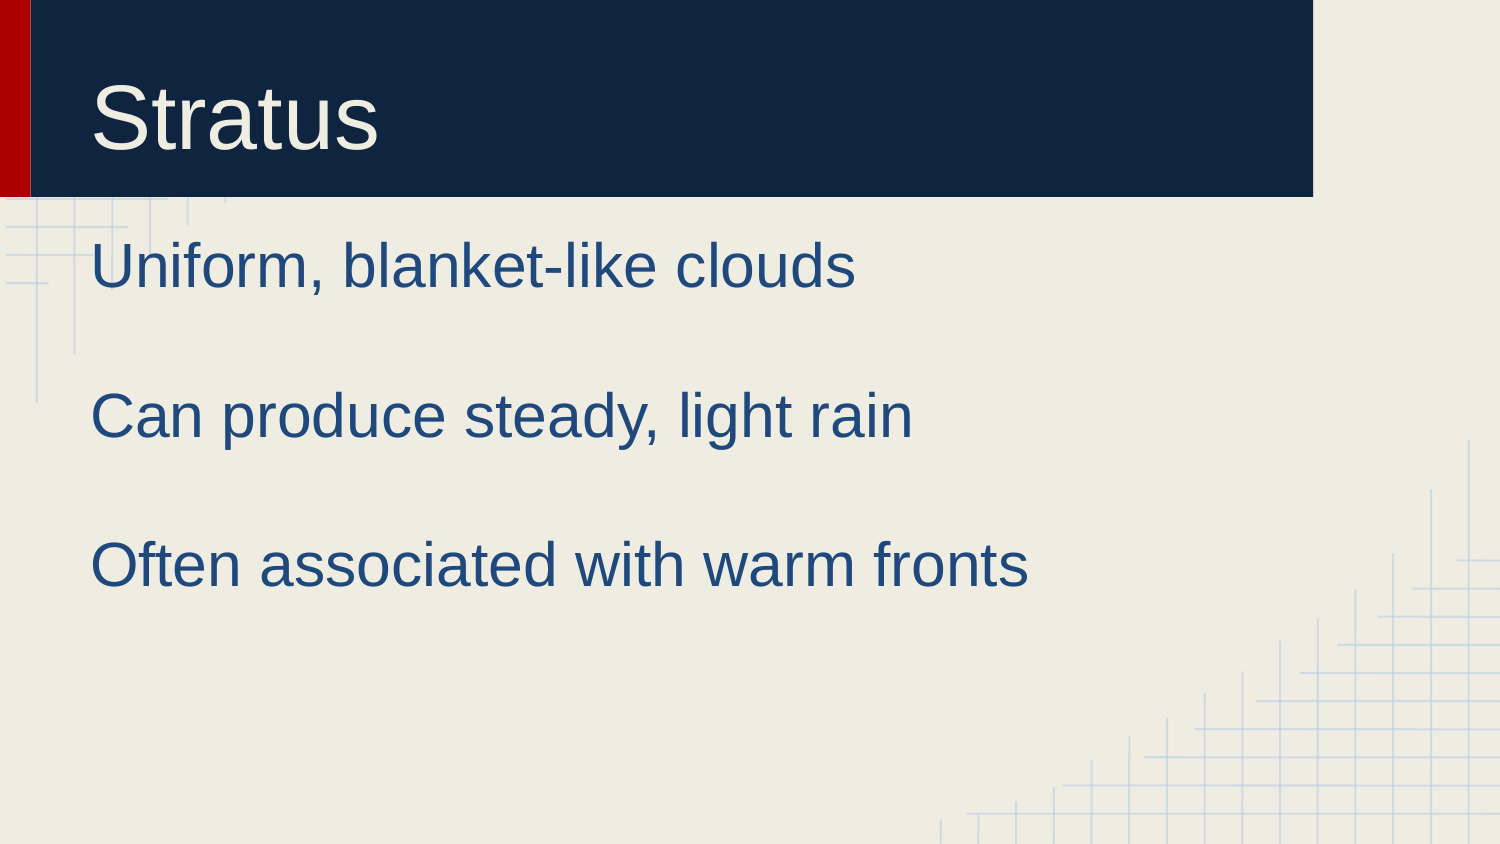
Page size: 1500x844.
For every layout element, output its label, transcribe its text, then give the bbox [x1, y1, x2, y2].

list Uniform, blanket-like clouds Can produce steady, light rain Often associated with warm fronts [75, 209, 1425, 806]
title Stratus [75, 16, 1276, 183]
